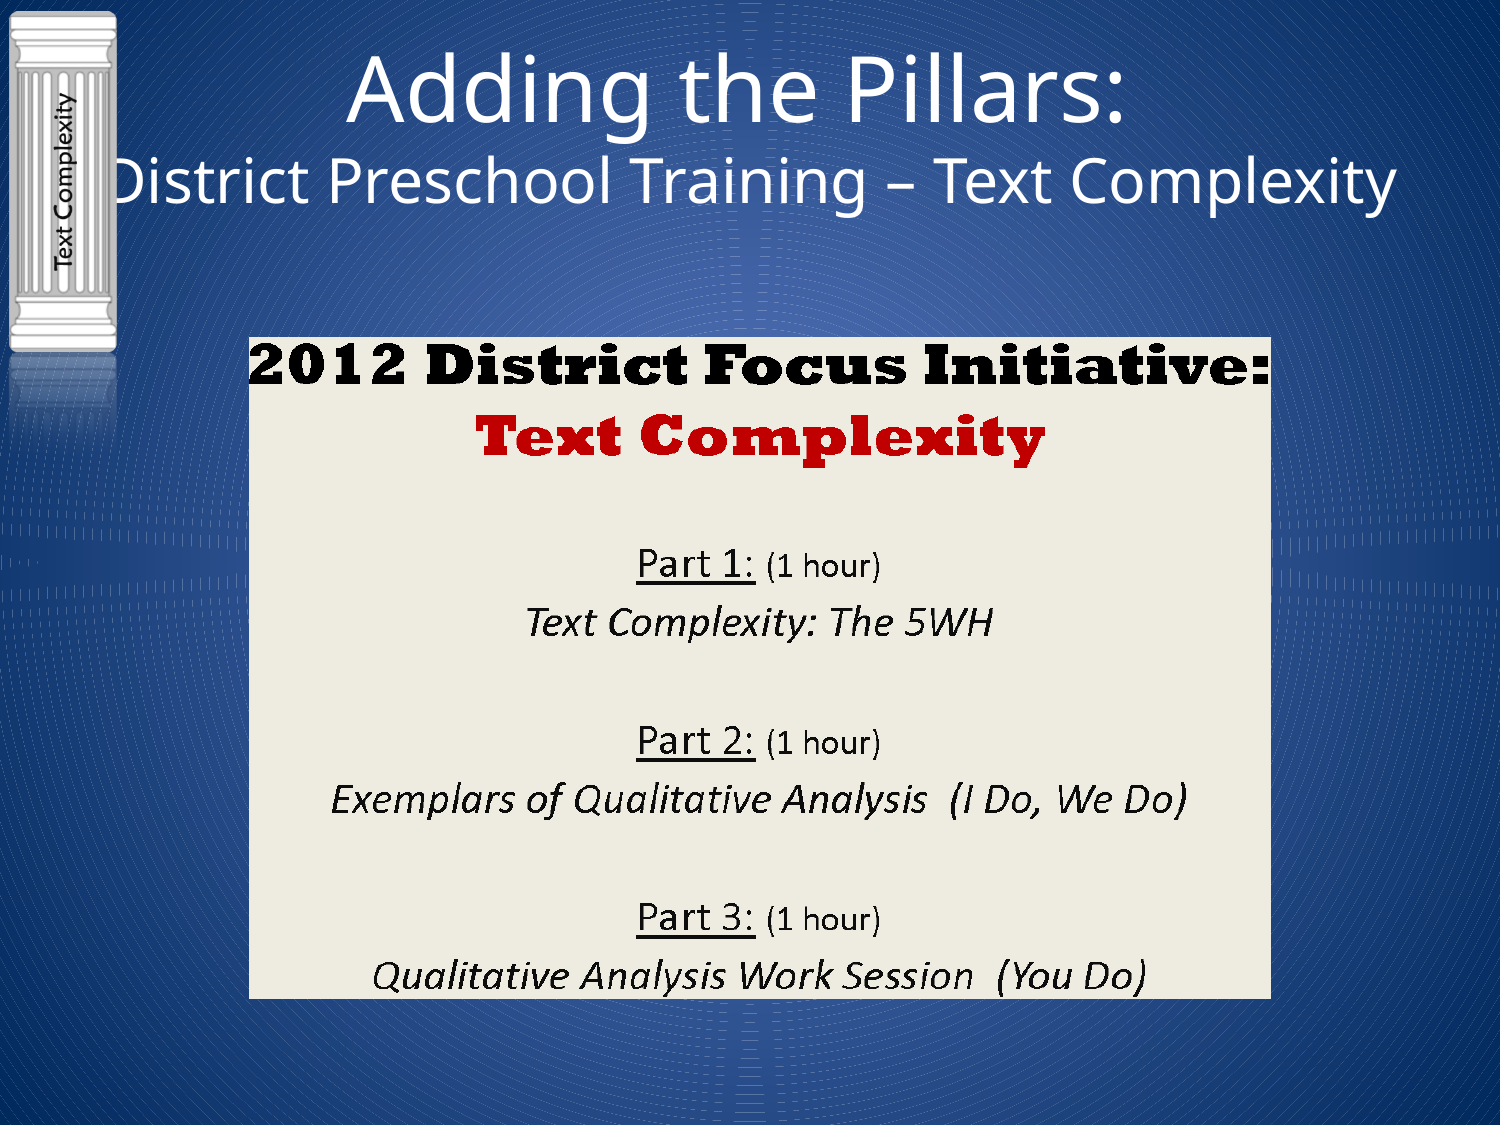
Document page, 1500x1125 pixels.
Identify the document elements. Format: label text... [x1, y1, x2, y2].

picture [249, 337, 1271, 999]
title Adding the Pillars: District Preschool Training – Text Complexity [121, 12, 1463, 235]
picture [6, 10, 118, 694]
